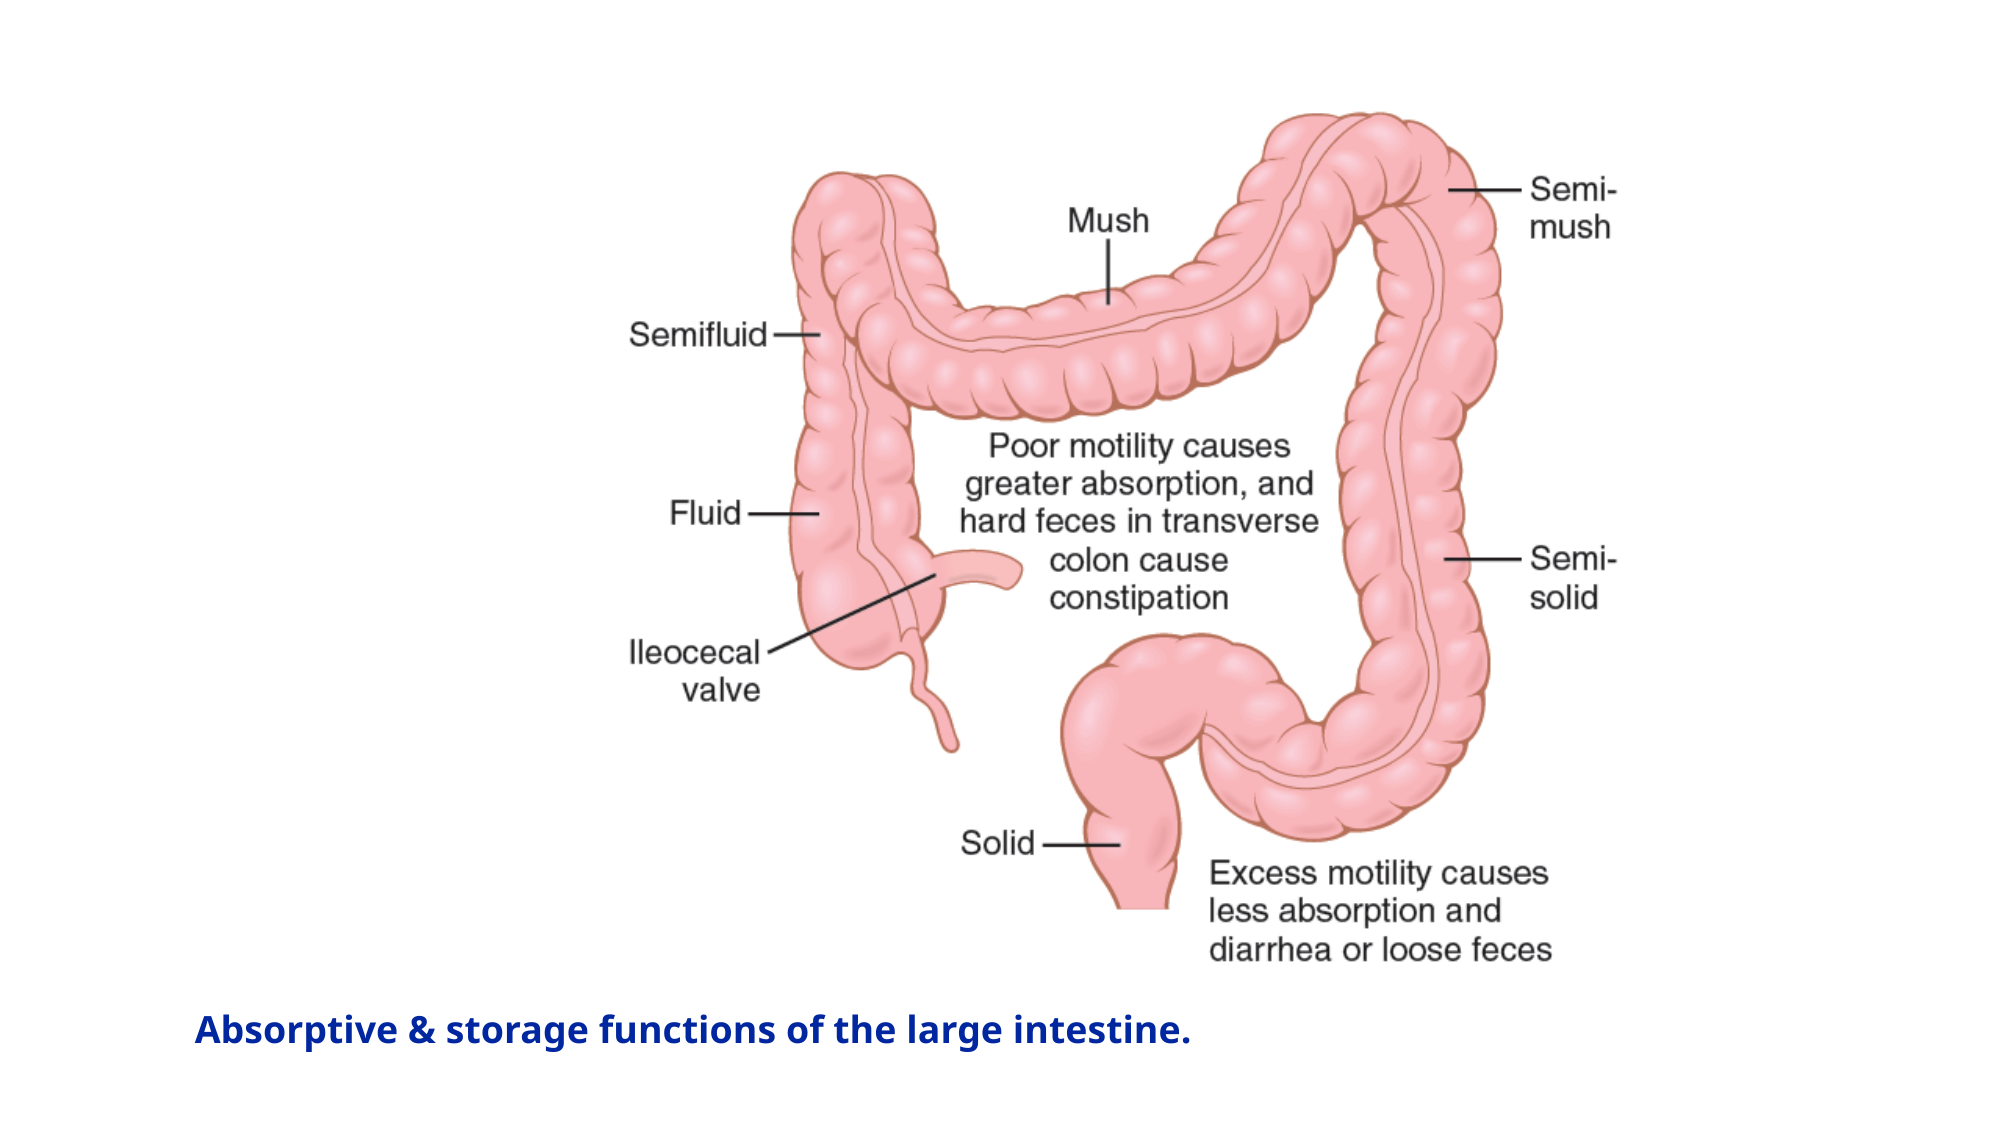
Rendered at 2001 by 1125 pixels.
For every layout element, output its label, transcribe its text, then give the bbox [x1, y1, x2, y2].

text_box Absorptive & storage functions of the large intestine. [180, 998, 1460, 1059]
picture [624, 62, 1680, 974]
